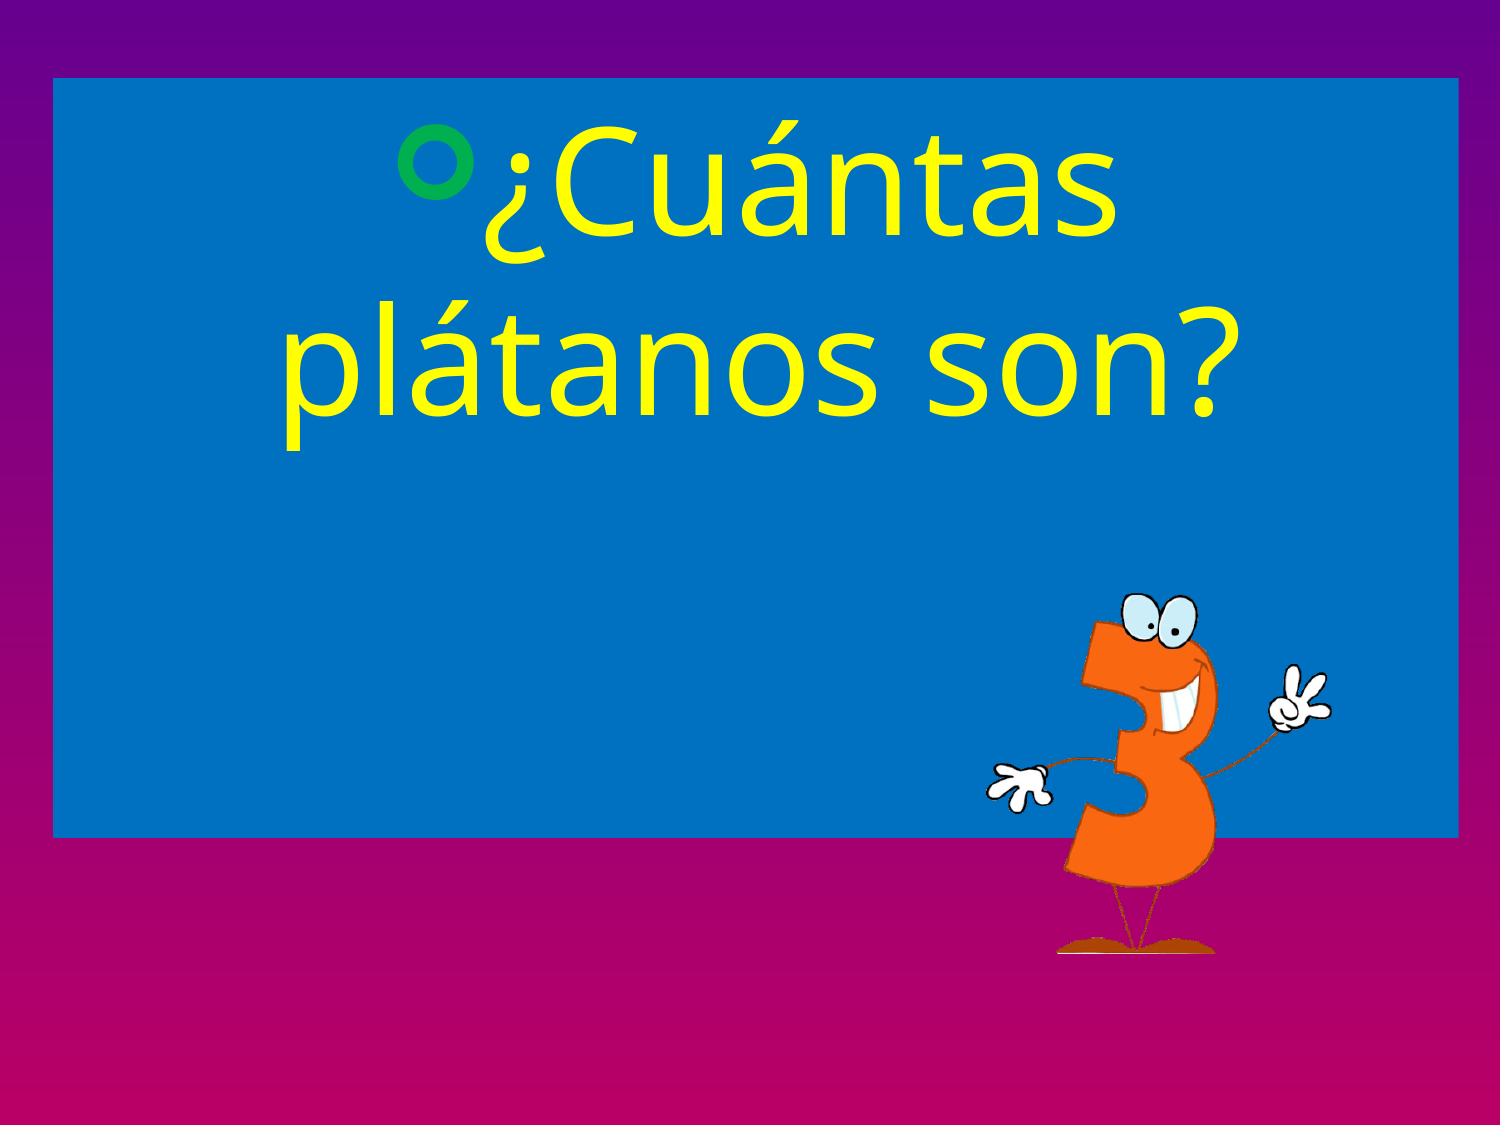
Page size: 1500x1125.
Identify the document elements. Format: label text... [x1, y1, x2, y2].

text_box ¿Cuántas plátanos son? [53, 78, 1459, 838]
picture [985, 573, 1332, 955]
